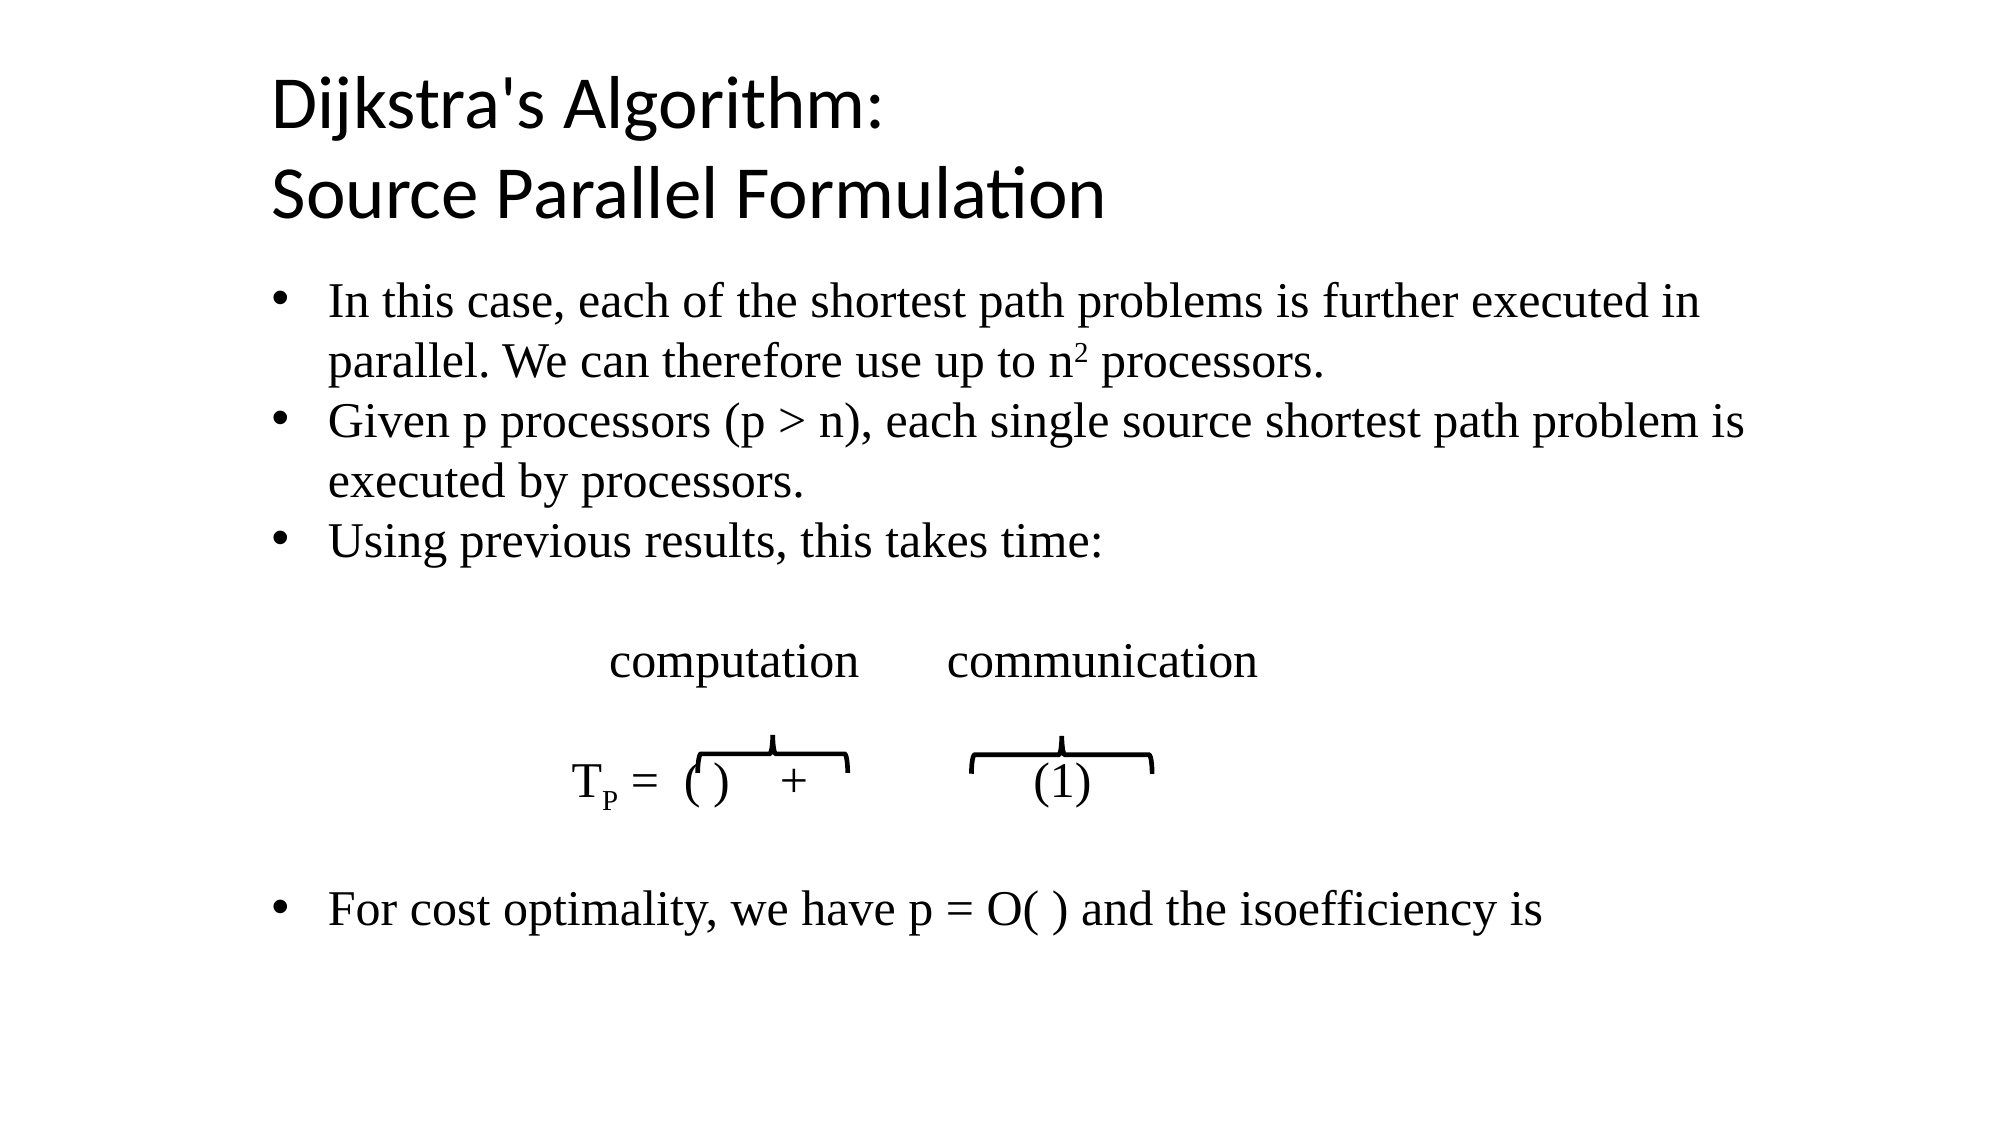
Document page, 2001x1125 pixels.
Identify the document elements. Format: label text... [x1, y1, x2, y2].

text_box [970, 735, 1153, 774]
text_box Dijkstra's Algorithm: Source Parallel Formulation [256, 46, 1845, 241]
text_box [697, 734, 849, 773]
